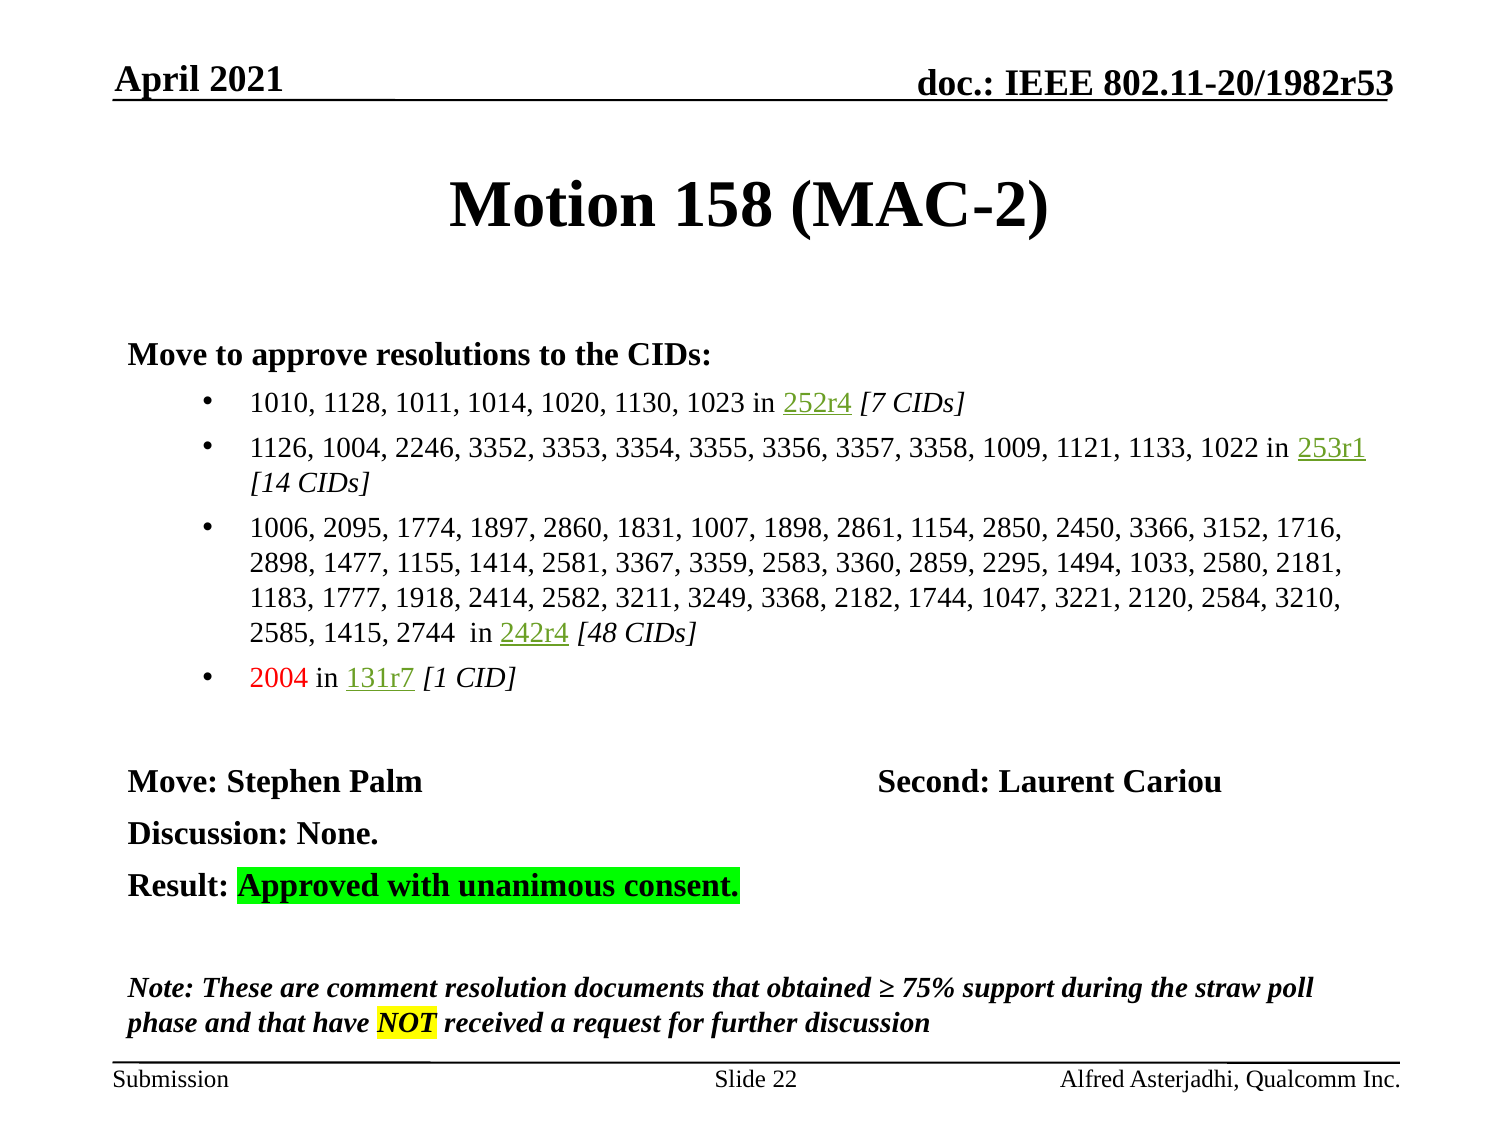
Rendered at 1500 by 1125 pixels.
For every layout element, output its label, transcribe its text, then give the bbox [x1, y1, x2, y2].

title Motion 158 (MAC-2) [112, 112, 1388, 288]
list Move to approve resolutions to the CIDs: 1010, 1128, 1011, 1014, 1020, 1130, 1023 in 252r4 [7 CIDs] 1126, 1004, 2246, 3352, 3353, 3354, 3355, 3356, 3357, 3358, 1009, 1121, 1133, 1022 in 253r1 [14 CIDs] 1006, 2095, 1774, 1897, 2860, 1831, 1007, 1898, 2861, 1154, 2850, 2450, 3366, 3152, 1716, 2898, 1477, 1155, 1414, 2581, 3367, 3359, 2583, 3360, 2859, 2295, 1494, 1033, 2580, 2181, 1183, 1777, 1918, 2414, 2582, 3211, 3249, 3368, 2182, 1744, 1047, 3221, 2120, 2584, 3210, 2585, 1415, 2744 in 242r4 [48 CIDs] 2004 in 131r7 [1 CID] Move: Stephen Palm Second: Laurent Cariou Discussion: None. Result: Approved with unanimous consent. Note: These are comment resolution documents that obtained ≥ 75% support during the straw poll phase and that have NOT received a request for further discussion [112, 324, 1388, 1063]
footer Alfred Asterjadhi, Qualcomm Inc. [878, 1061, 1402, 1093]
slide_number Slide 22 [712, 1061, 800, 1123]
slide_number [114, 54, 423, 100]
